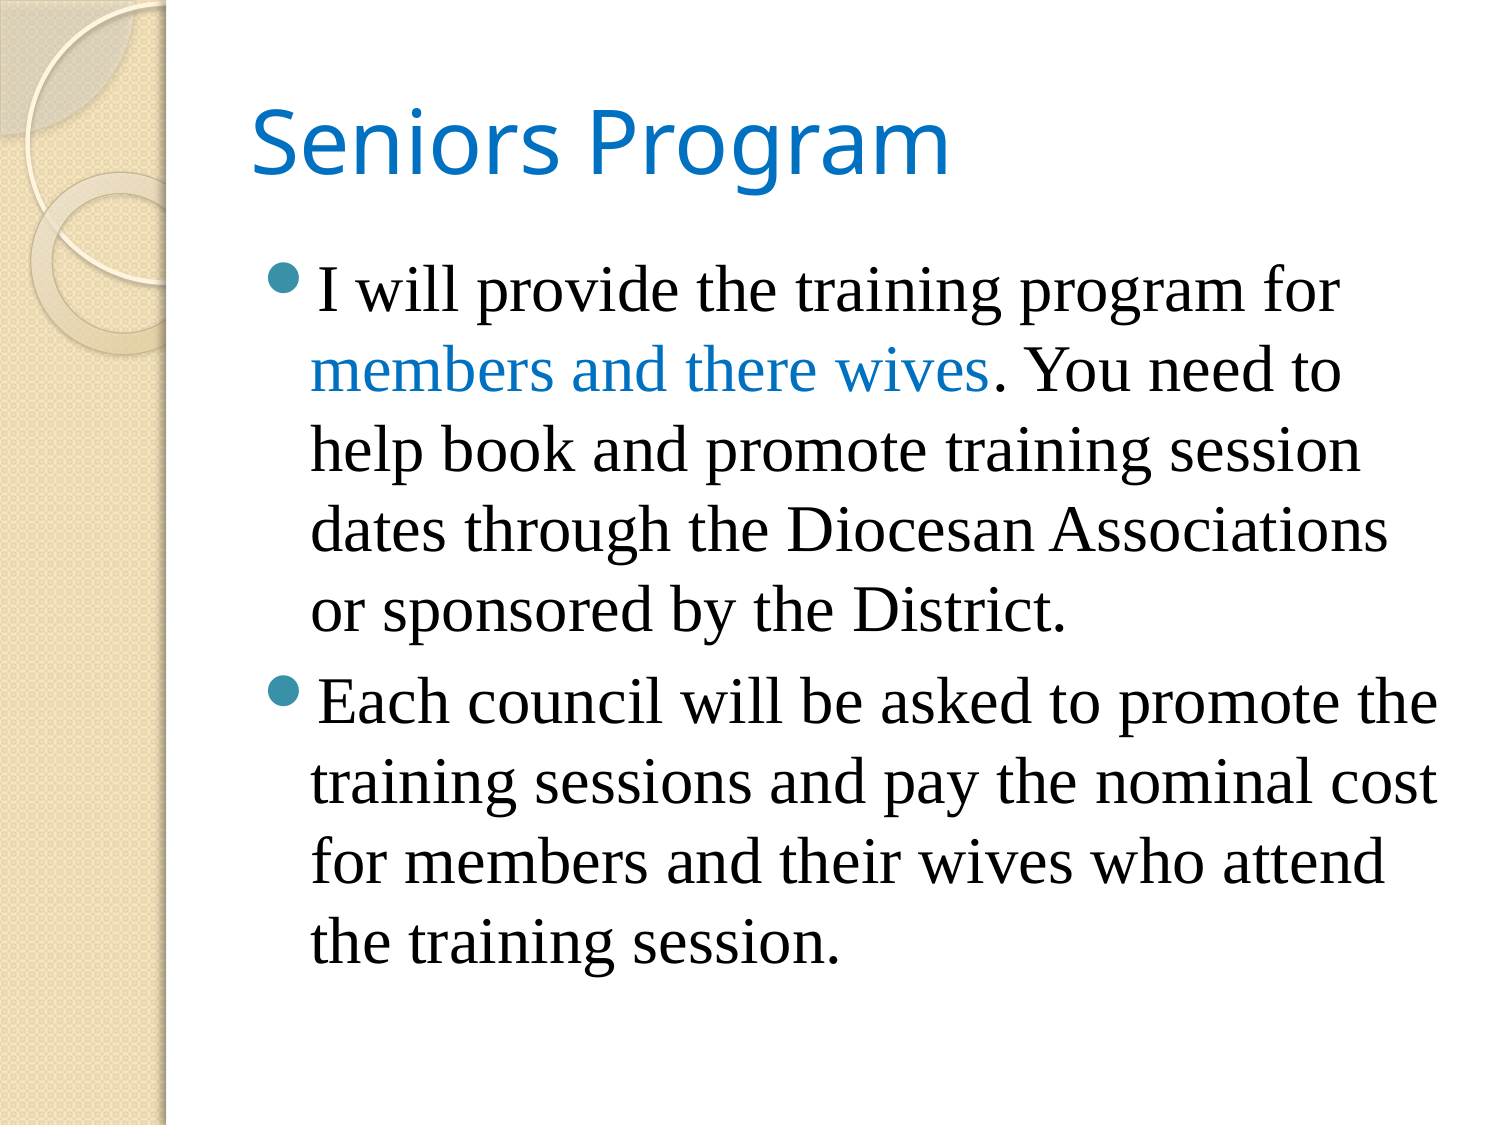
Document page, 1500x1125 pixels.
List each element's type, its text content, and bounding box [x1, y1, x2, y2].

title Seniors Program [235, 45, 1466, 233]
list I will provide the training program for members and there wives. You need to help book and promote training session dates through the Diocesan Associations or sponsored by the District. Each council will be asked to promote the training sessions and pay the nominal cost for members and their wives who attend the training session. [235, 237, 1466, 1025]
